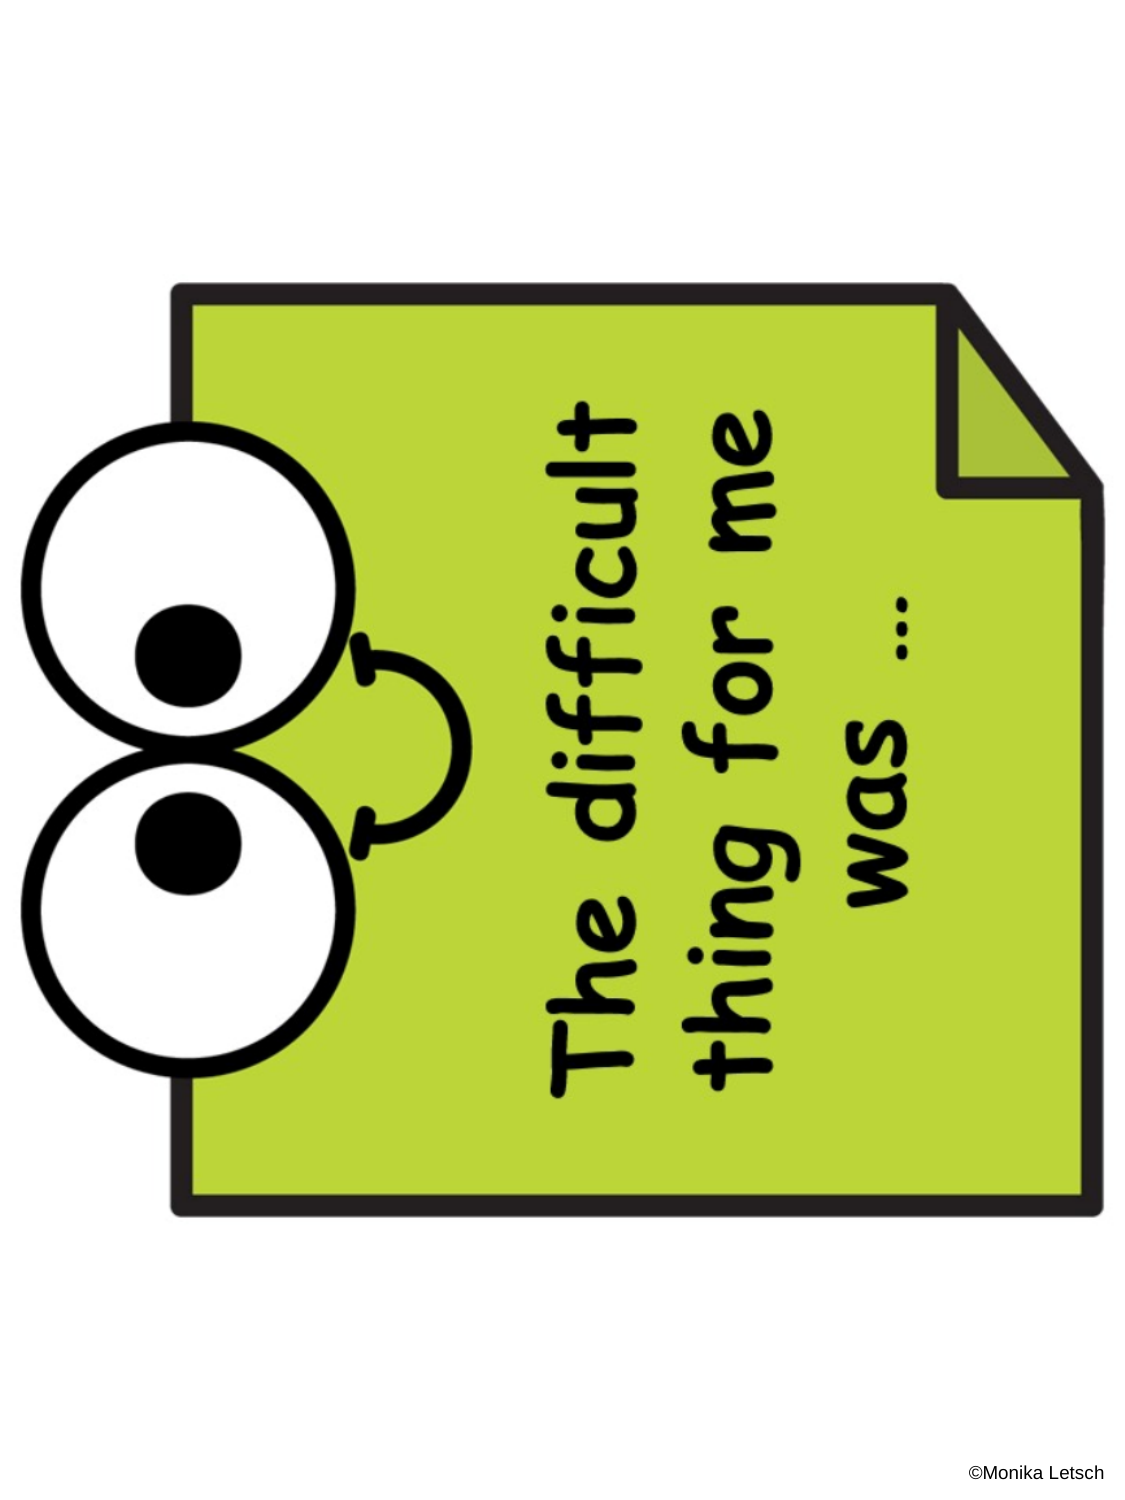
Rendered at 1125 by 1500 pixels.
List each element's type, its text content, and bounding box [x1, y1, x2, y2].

picture [0, 1, 1125, 1498]
text_box ©Monika Letsch [954, 1453, 1125, 1491]
